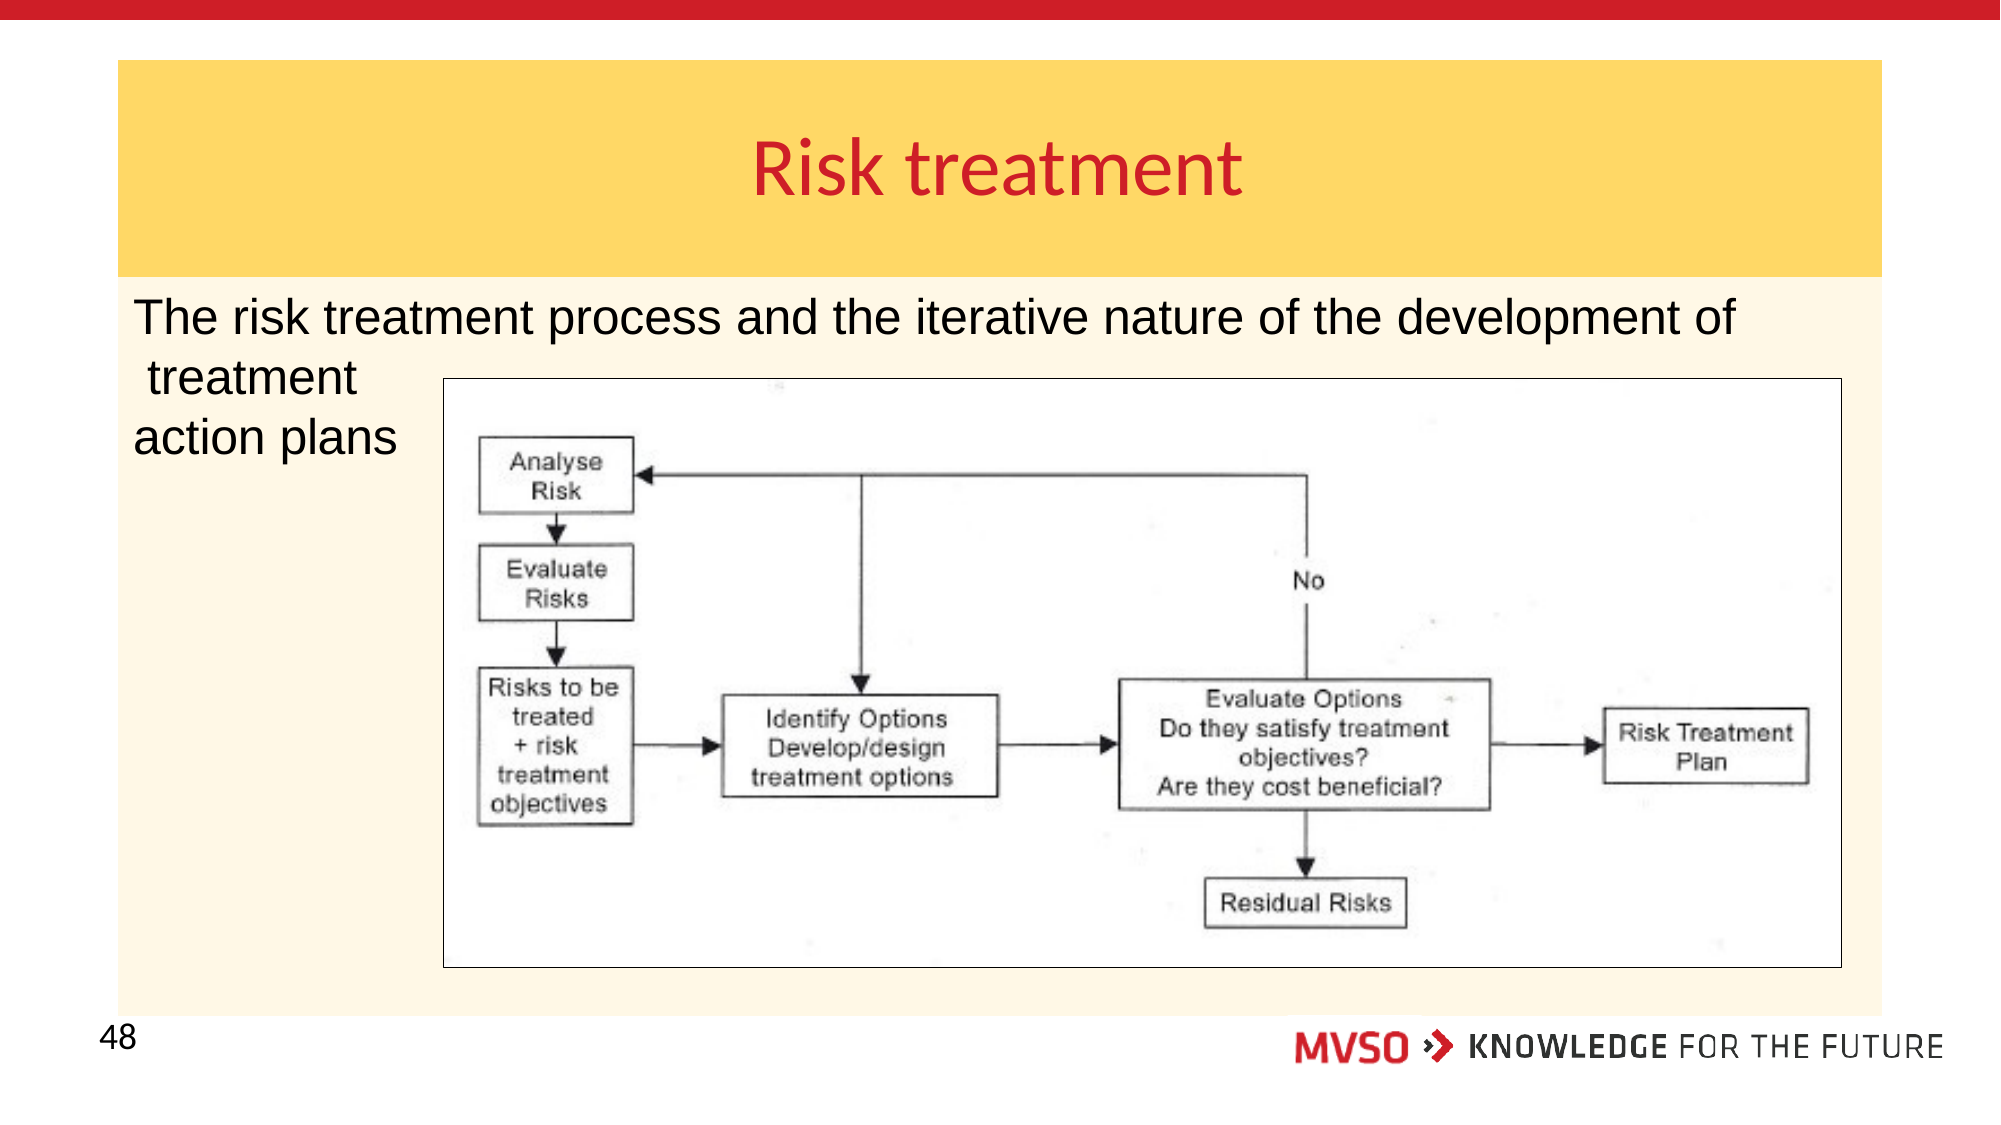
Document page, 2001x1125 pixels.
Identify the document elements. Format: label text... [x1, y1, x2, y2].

picture [1842, 1034, 1858, 1058]
slide_number 48 [92, 1019, 144, 1125]
title Risk treatment [749, 110, 1250, 277]
text_box [118, 59, 1882, 277]
picture [1928, 1034, 1943, 1058]
text_box The risk treatment process and the iterative nature of the development of treatment action plans [130, 282, 1747, 465]
picture [1906, 1034, 1924, 1058]
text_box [443, 377, 1842, 1072]
picture [1883, 1034, 1900, 1058]
text_box [118, 277, 1882, 1016]
